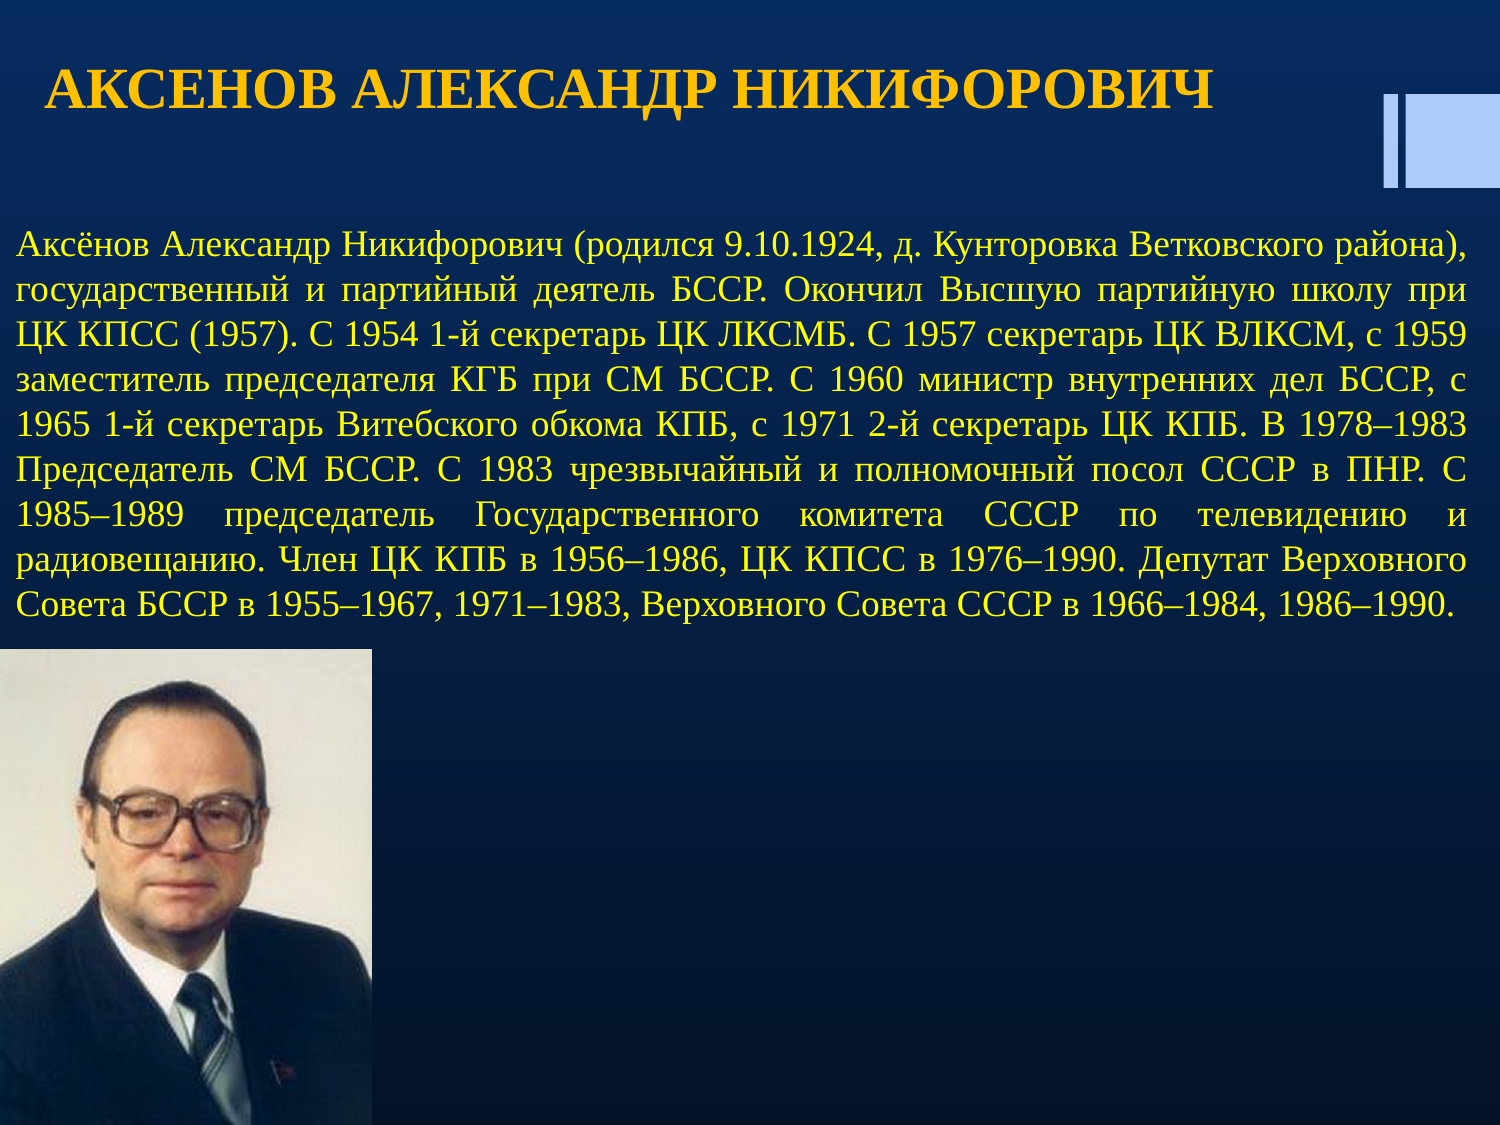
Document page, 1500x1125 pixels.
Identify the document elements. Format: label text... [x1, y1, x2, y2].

text_box Аксёнов Александр Никифорович (родился 9.10.1924, д. Кунторовка Ветковского района), государственный и партийный деятель БССР. Окончил Высшую партийную школу при ЦК КПСС (1957). С 1954 1-й секретарь ЦК ЛКСМБ. С 1957 секретарь ЦК ВЛКСМ, с 1959 заместитель председателя КГБ при СМ БССР. С 1960 министр внутренних дел БССР, с 1965 1-й секретарь Витебского обкома КПБ, с 1971 2-й секретарь ЦК КПБ. В 1978–1983 Председатель СМ БССР. С 1983 чрезвычайный и полномочный посол СССР в ПНР. С 1985–1989 председатель Государственного комитета СССР по телевидению и радиовещанию. Член ЦК КПБ в 1956–1986, ЦК КПСС в 1976–1990. Депутат Верховного Совета БССР в 1955–1967, 1971–1983, Верховного Совета СССР в 1966–1984, 1986–1990. [0, 212, 1484, 632]
text_box АКСЕНОВ АЛЕКСАНДР НИКИФОРОВИЧ [29, 42, 1341, 128]
picture [0, 648, 373, 1125]
